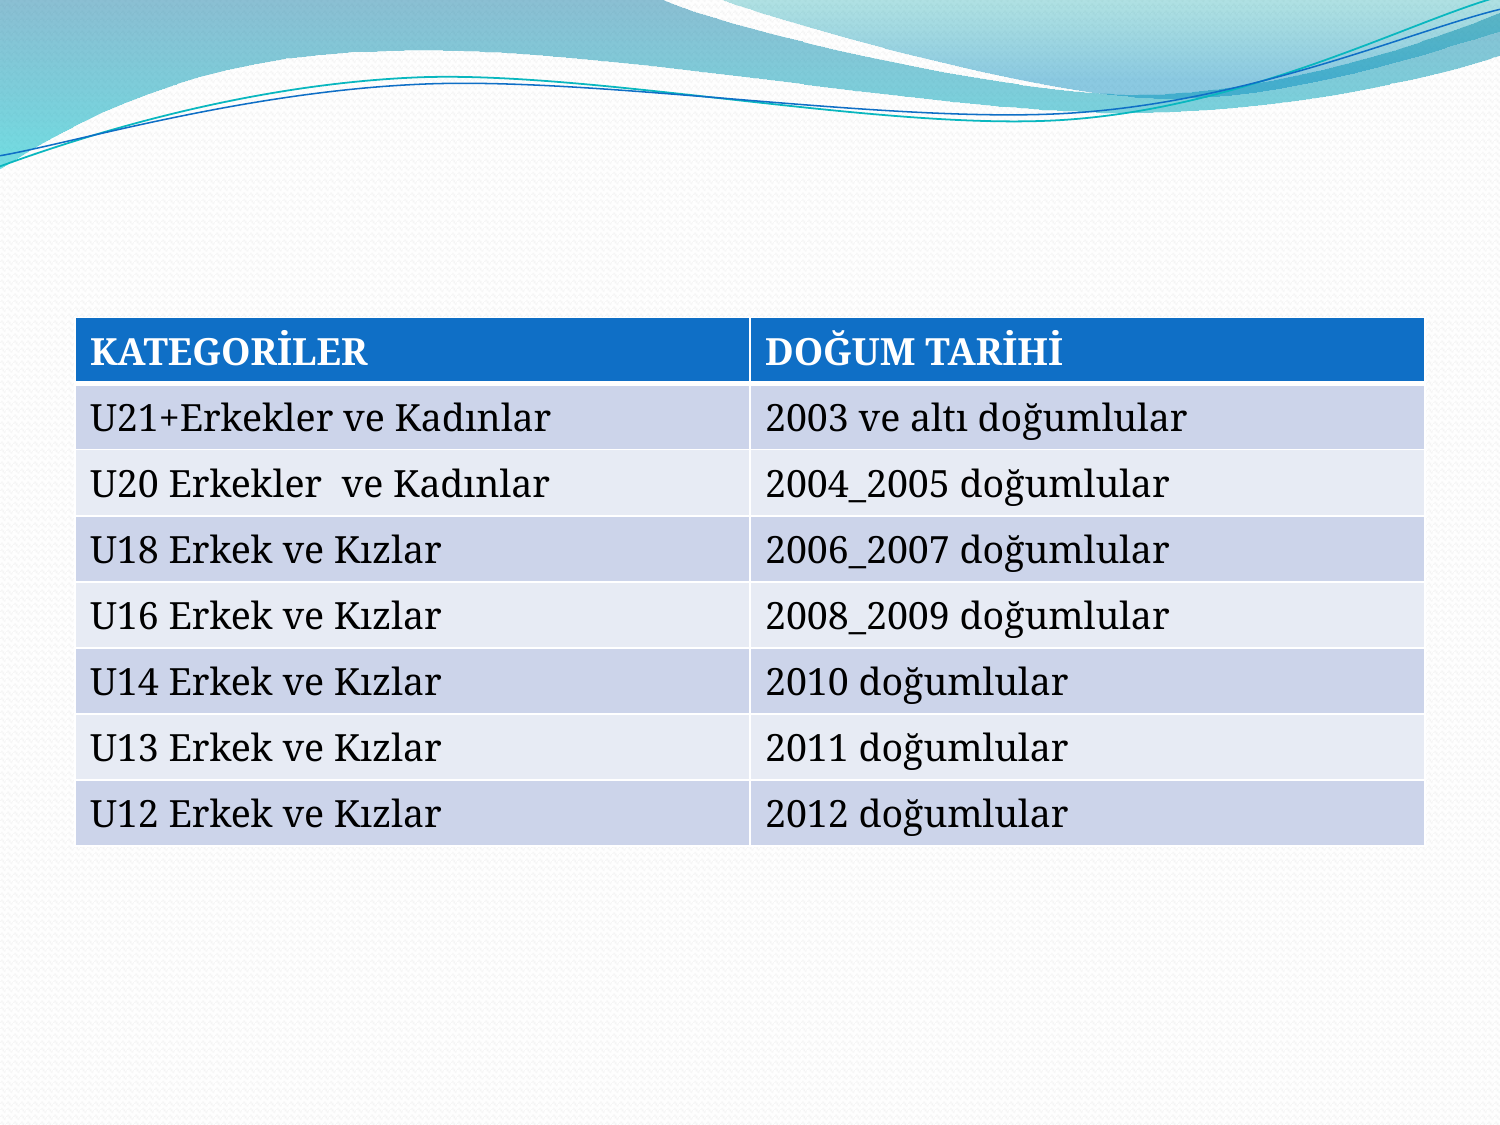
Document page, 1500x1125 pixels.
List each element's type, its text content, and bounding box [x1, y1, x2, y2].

table_cell U21+Erkekler ve Kadınlar [76, 386, 749, 449]
table_cell 2006_2007 doğumlular [751, 517, 1424, 581]
table_cell U20 Erkekler ve Kadınlar [76, 450, 749, 515]
table_cell 2010 doğumlular [751, 649, 1424, 713]
table_cell 2008_2009 doğumlular [751, 583, 1424, 647]
table_header DOĞUM TARİHİ [751, 318, 1424, 381]
table_cell 2012 doğumlular [751, 781, 1424, 845]
table_cell 2004_2005 doğumlular [751, 450, 1424, 515]
table_cell 2011 doğumlular [751, 715, 1424, 779]
table_cell U13 Erkek ve Kızlar [76, 715, 749, 779]
table_cell U16 Erkek ve Kızlar [76, 583, 749, 647]
table_cell U14 Erkek ve Kızlar [76, 649, 749, 713]
table_cell U12 Erkek ve Kızlar [76, 781, 749, 845]
table_cell U18 Erkek ve Kızlar [76, 517, 749, 581]
table_header KATEGORİLER [76, 318, 749, 381]
table_cell 2003 ve altı doğumlular [751, 386, 1424, 449]
